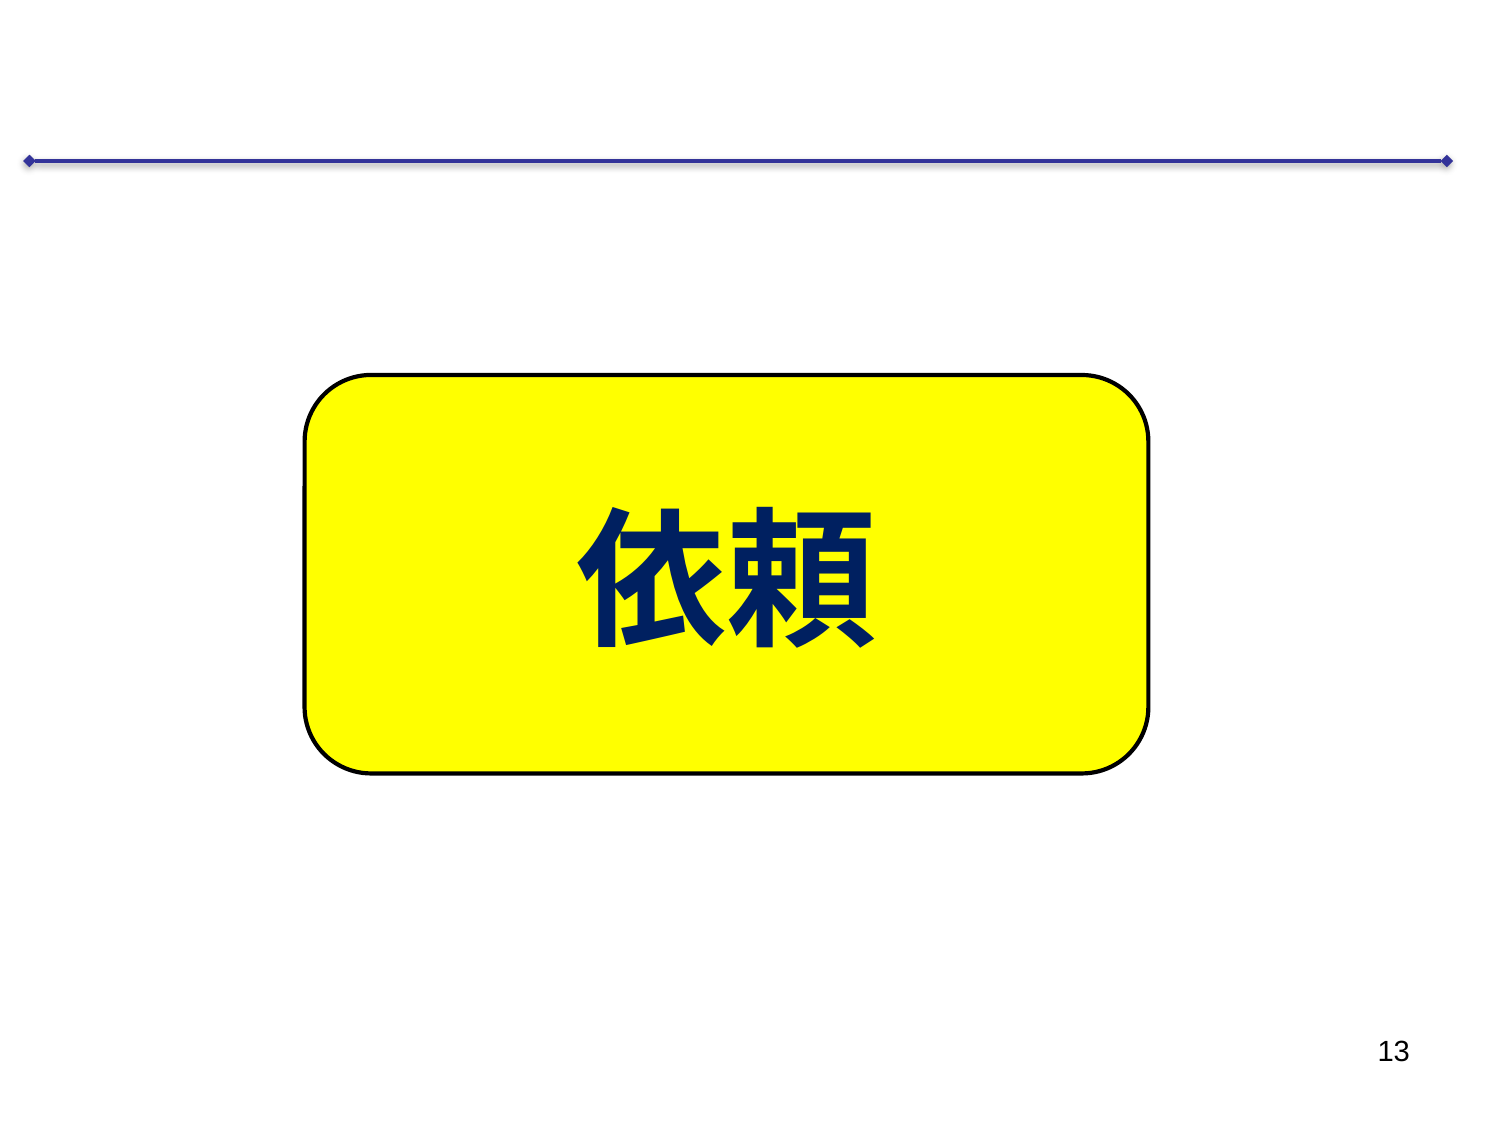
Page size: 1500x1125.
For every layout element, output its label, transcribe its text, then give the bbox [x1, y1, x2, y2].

slide_number 13 [1074, 1024, 1426, 1103]
text_box 依頼 [302, 372, 1151, 776]
